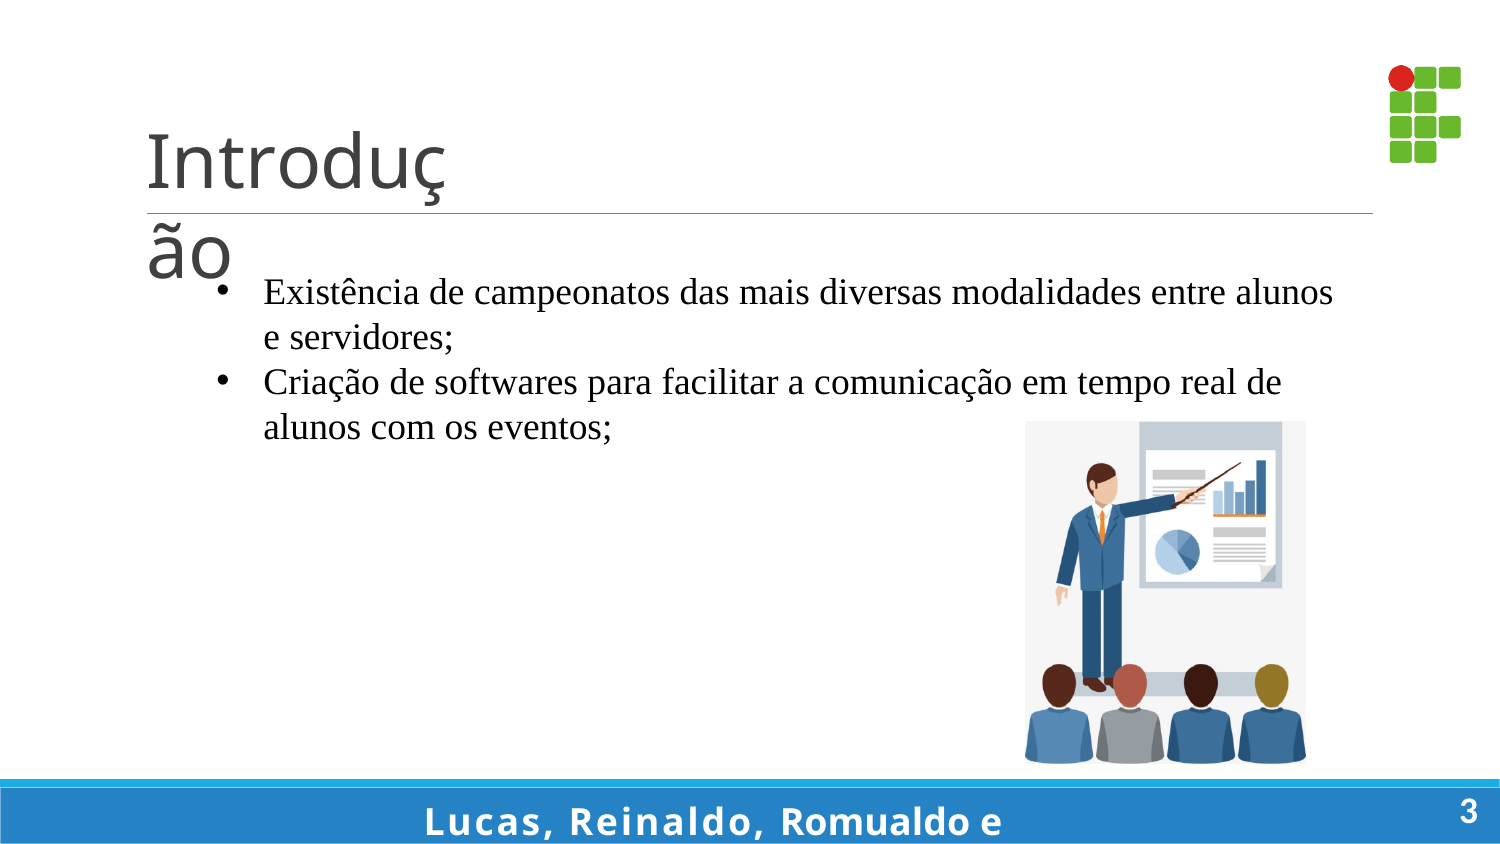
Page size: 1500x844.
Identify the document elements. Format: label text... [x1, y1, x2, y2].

text_box [1388, 65, 1461, 163]
slide_number 3 [1456, 800, 1482, 844]
footer Lucas, Reinaldo, Romualdo e Yuri [412, 787, 1275, 844]
picture [1024, 421, 1307, 764]
text_box Existência de campeonatos das mais diversas modalidades entre alunos e servidores; Criação de softwares para facilitar a comunicação em tempo real de alunos com os eventos; [201, 259, 1350, 455]
title Introdução [144, 111, 471, 294]
